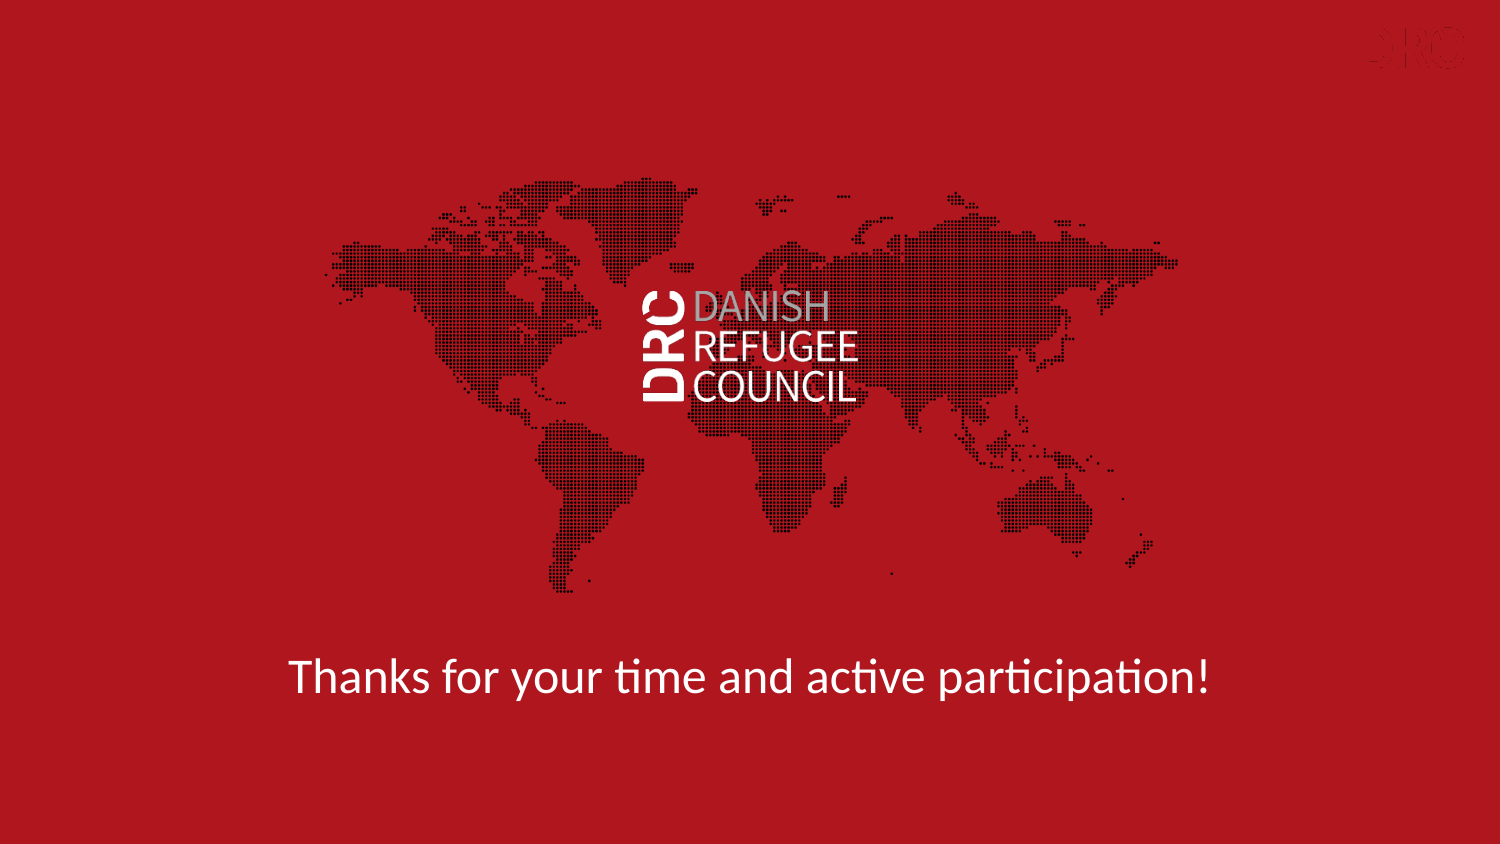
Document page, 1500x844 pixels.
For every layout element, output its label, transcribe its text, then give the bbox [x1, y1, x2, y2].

title Thanks for your time and active participation! [105, 618, 1395, 716]
picture [306, 87, 1243, 618]
picture [1359, 26, 1465, 69]
